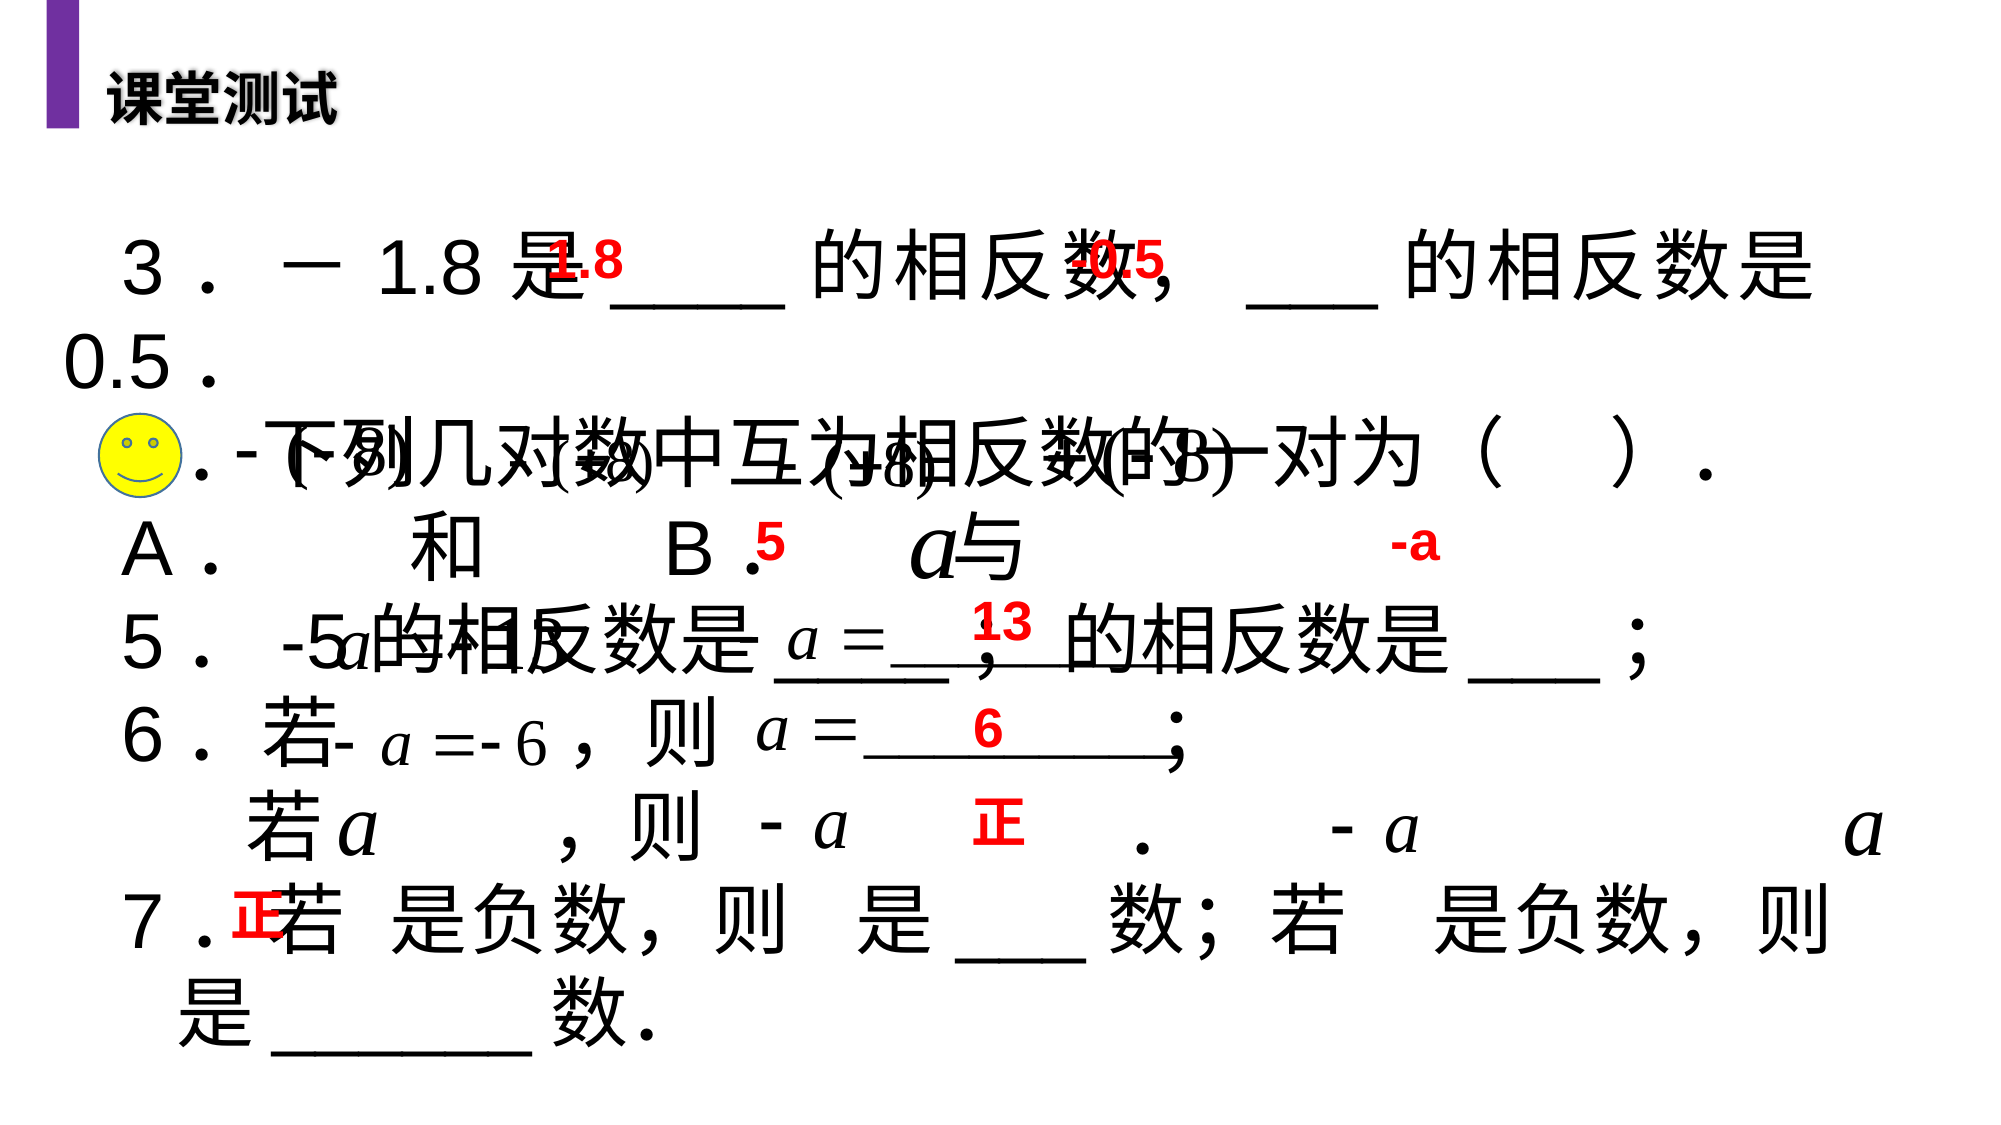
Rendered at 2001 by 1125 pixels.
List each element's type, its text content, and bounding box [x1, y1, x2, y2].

text_box 课堂测试 [90, 54, 867, 140]
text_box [48, 209, 1902, 1074]
